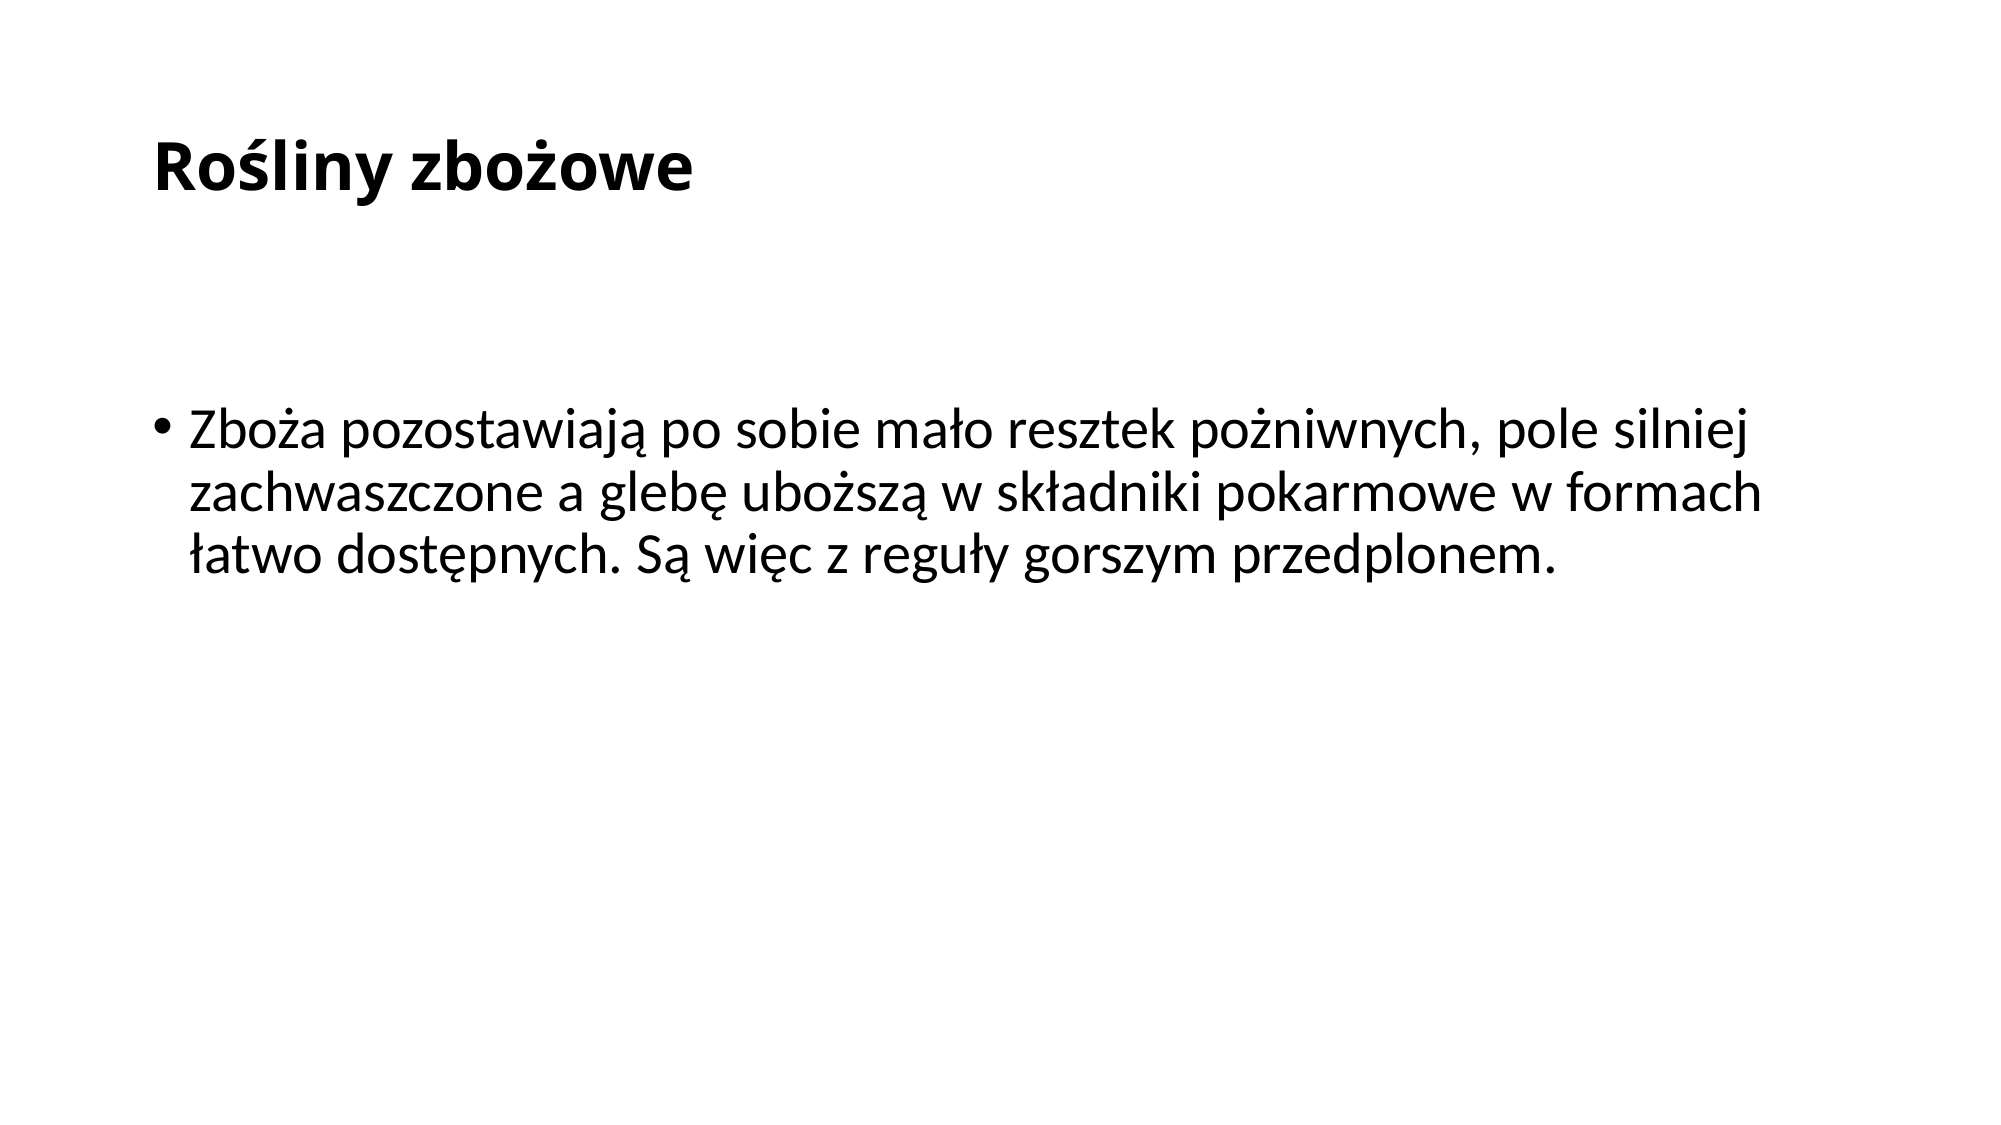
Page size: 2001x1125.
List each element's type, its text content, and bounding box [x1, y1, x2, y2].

title Rośliny zbożowe [137, 59, 1863, 278]
list Zboża pozostawiają po sobie mało resztek pożniwnych, pole silniej zachwaszczone a glebę uboższą w składniki pokarmowe w formach łatwo dostępnych. Są więc z reguły gorszym przedplonem. [137, 299, 1863, 1014]
